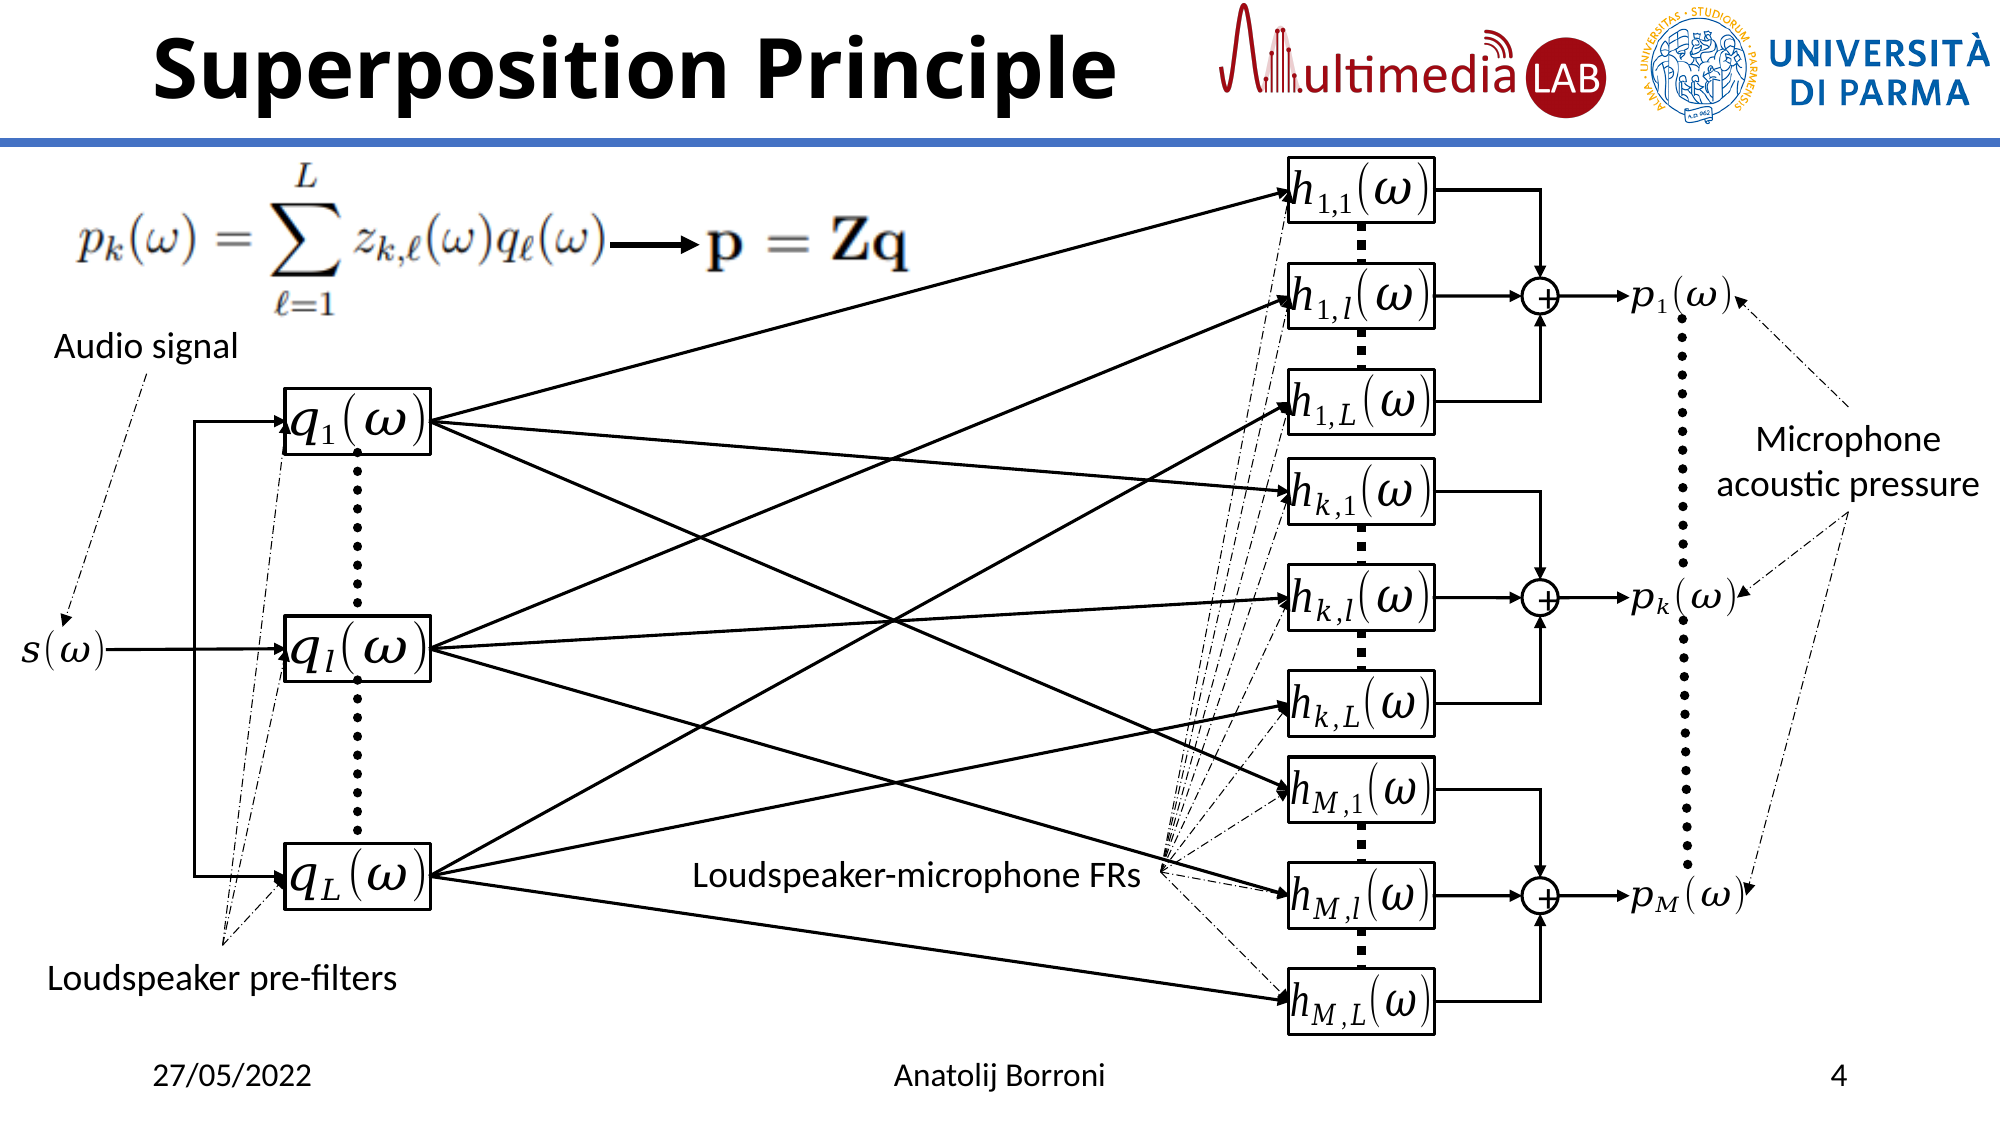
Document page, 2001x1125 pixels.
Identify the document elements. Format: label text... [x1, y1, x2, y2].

text_box Loudspeaker pre-filters [19, 945, 426, 1005]
title Superposition Principle [137, 1, 1863, 142]
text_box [1432, 491, 1541, 580]
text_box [1160, 789, 1290, 872]
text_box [1160, 296, 1290, 401]
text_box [1432, 313, 1541, 402]
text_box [1432, 615, 1541, 704]
footer Anatolij Borroni [662, 1042, 1338, 1103]
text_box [222, 648, 287, 876]
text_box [429, 703, 1160, 876]
text_box + [1522, 278, 1558, 314]
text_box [1160, 491, 1290, 597]
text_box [429, 190, 1160, 296]
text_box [1160, 597, 1290, 703]
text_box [429, 401, 1160, 703]
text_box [1683, 620, 1688, 873]
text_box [105, 421, 222, 648]
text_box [222, 876, 287, 946]
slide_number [137, 1042, 588, 1103]
text_box Microphone acoustic pressure [1698, 406, 1999, 512]
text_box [1432, 789, 1541, 878]
picture [68, 159, 611, 330]
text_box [1432, 913, 1541, 1002]
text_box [105, 650, 222, 877]
slide_number 4 [1412, 1042, 1863, 1103]
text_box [429, 296, 1160, 401]
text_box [222, 421, 287, 648]
text_box + [1522, 877, 1559, 914]
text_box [1734, 296, 1849, 407]
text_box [1737, 512, 1746, 598]
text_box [1160, 703, 1290, 789]
picture [1217, 1, 1608, 120]
text_box + [1522, 579, 1559, 616]
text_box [1746, 512, 1849, 896]
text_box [1432, 190, 1541, 279]
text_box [1160, 872, 1290, 1002]
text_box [429, 876, 1160, 1002]
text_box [1160, 401, 1290, 491]
picture [1637, 7, 1990, 126]
text_box Audio signal [32, 313, 261, 374]
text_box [62, 374, 147, 627]
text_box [1160, 190, 1290, 296]
